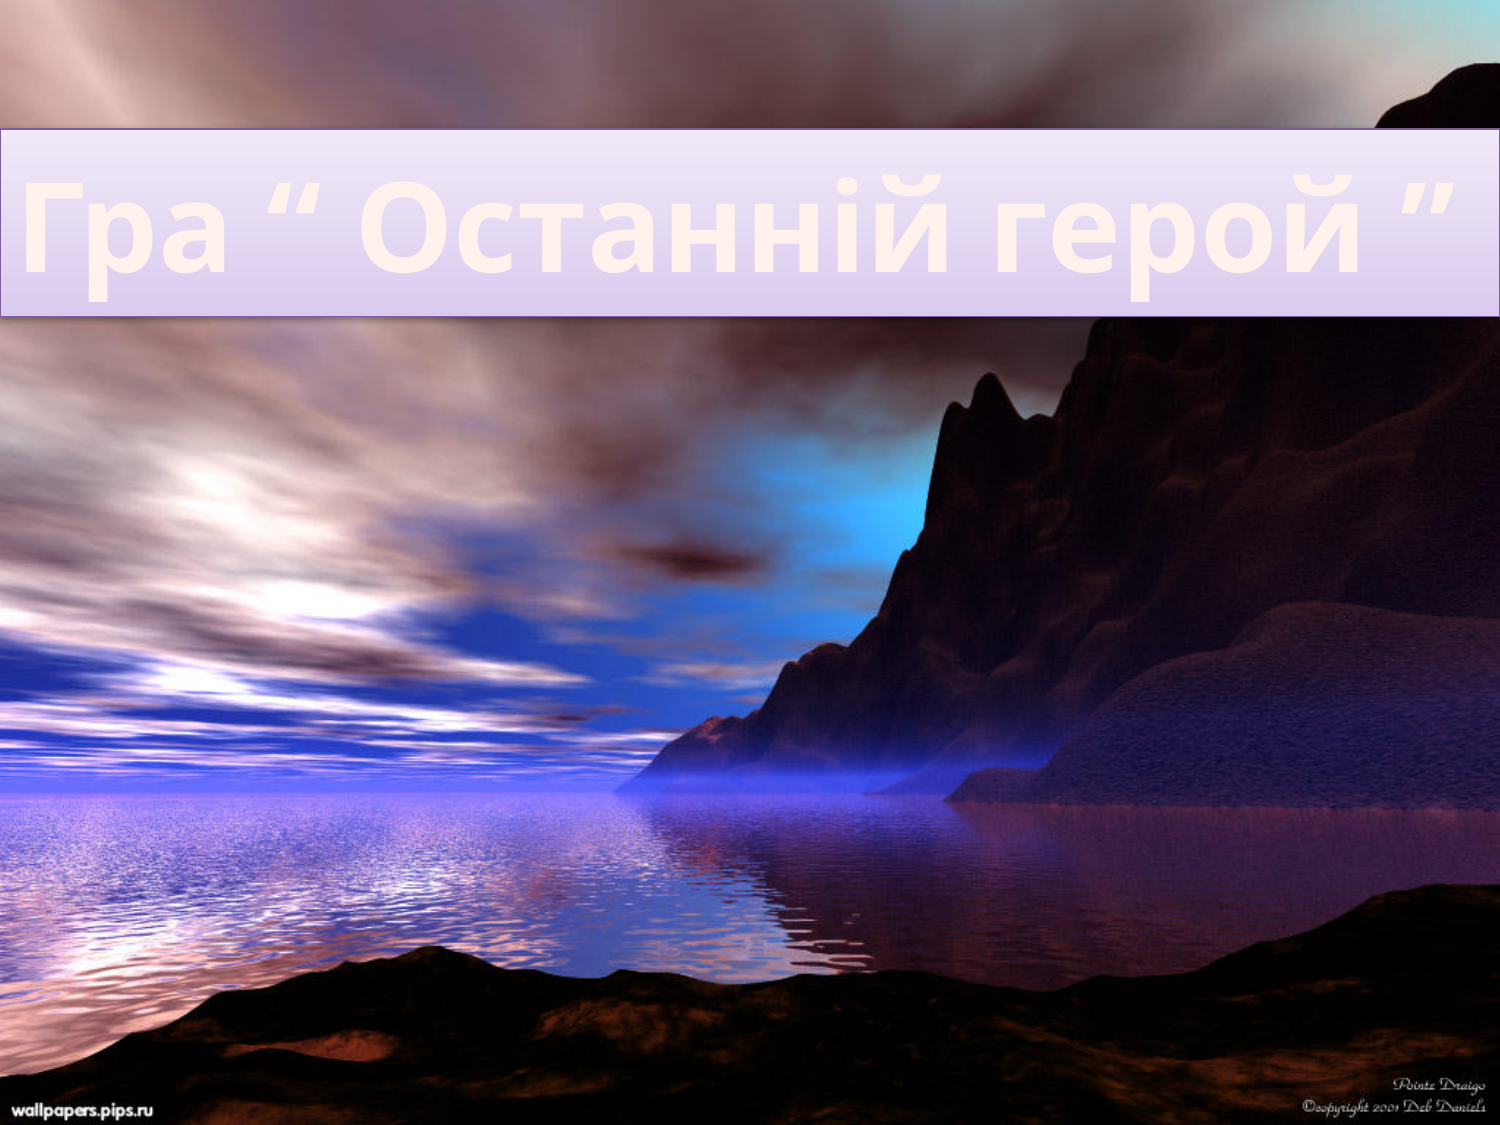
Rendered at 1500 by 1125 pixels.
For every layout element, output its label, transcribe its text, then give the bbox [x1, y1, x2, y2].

picture [0, 317, 1500, 1125]
title Гра “ Останній герой ” [0, 128, 1500, 317]
picture [0, 0, 1500, 128]
